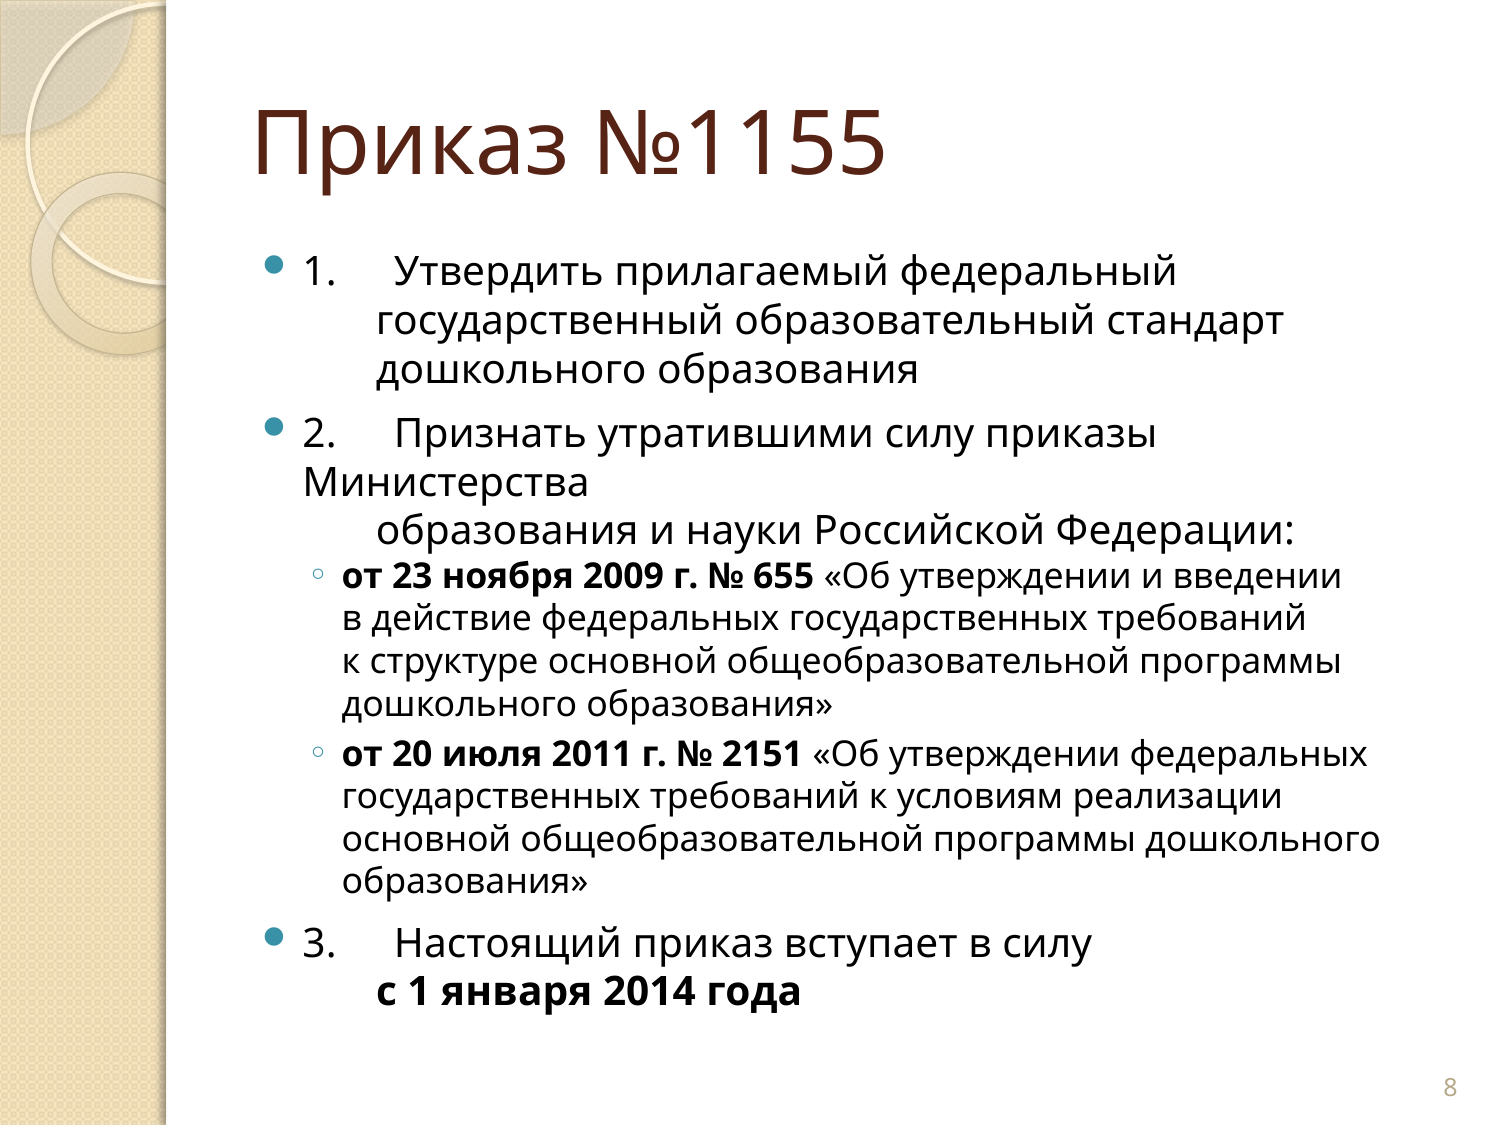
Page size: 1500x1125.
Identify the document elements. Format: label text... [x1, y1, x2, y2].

list 1. Утвердить прилагаемый федеральный государственный образовательный стандарт дошкольного образования 2. Признать утратившими силу приказы Министерства образования и науки Российской Федерации: от 23 ноября 2009 г. № 655 «Об утверждении и введении в действие федеральных государственных требований к структуре основной общеобразовательной программы дошкольного образования» от 20 июля 2011 г. № 2151 «Об утверждении федеральных государственных требований к условиям реализации основной общеобразовательной программы дошкольного образования» 3. Настоящий приказ вступает в силу с 1 января 2014 года [235, 237, 1466, 1025]
title Приказ №1155 [235, 45, 1466, 233]
slide_number 8 [1413, 1034, 1488, 1113]
